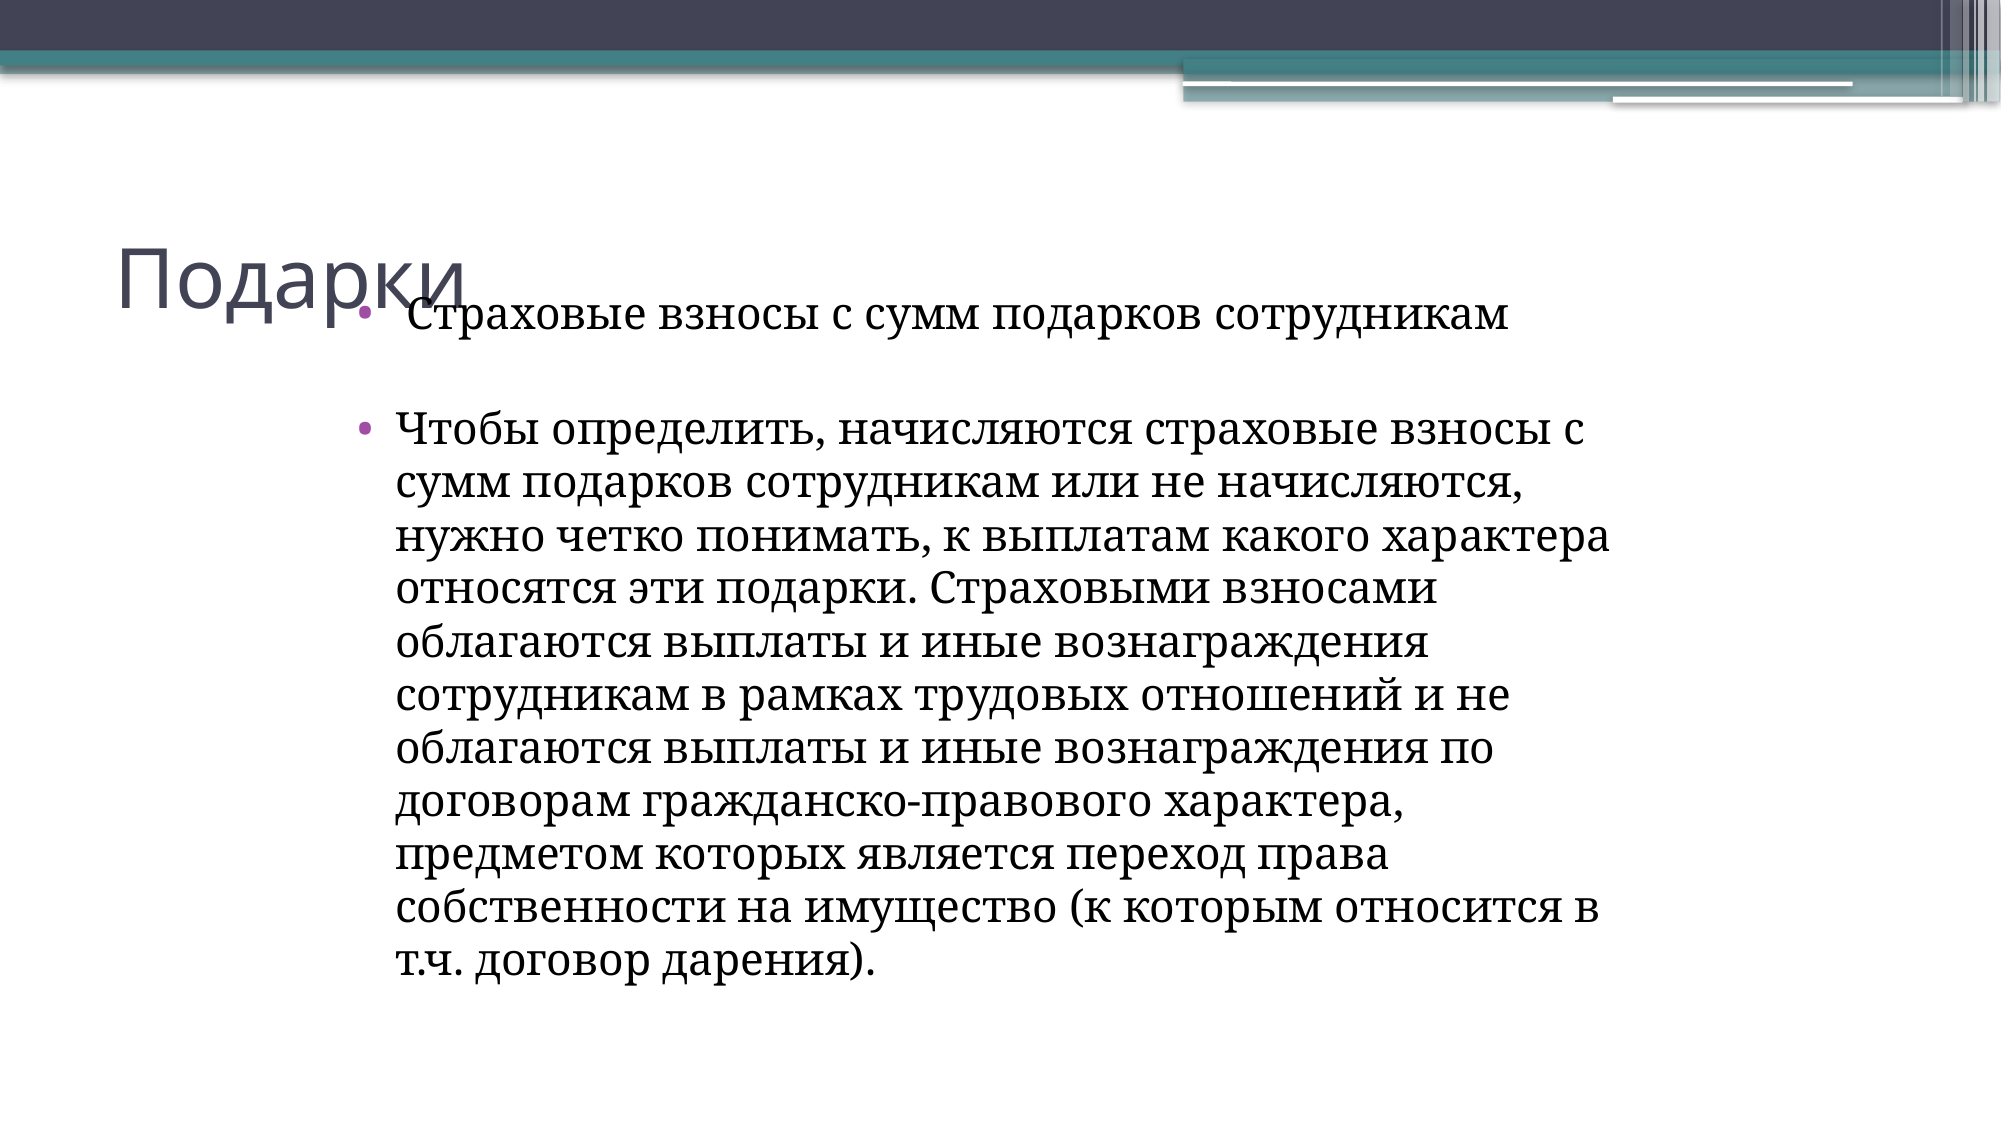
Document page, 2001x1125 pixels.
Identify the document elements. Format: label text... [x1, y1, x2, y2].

list Страховые взносы с сумм подарков сотрудникам Чтобы определить, начисляются страховые взносы с сумм подарков сотрудникам или не начисляются, нужно четко понимать, к выплатам какого характера относятся эти подарки. Страховыми взносами облагаются выплаты и иные вознаграждения сотрудникам в рамках трудовых отношений и не облагаются выплаты и иные вознаграждения по договорам гражданско-правового характера, предметом которых является переход права собственности на имущество (к которым относится в т.ч. договор дарения). [326, 220, 1675, 1005]
title Подарки [99, 187, 1900, 363]
